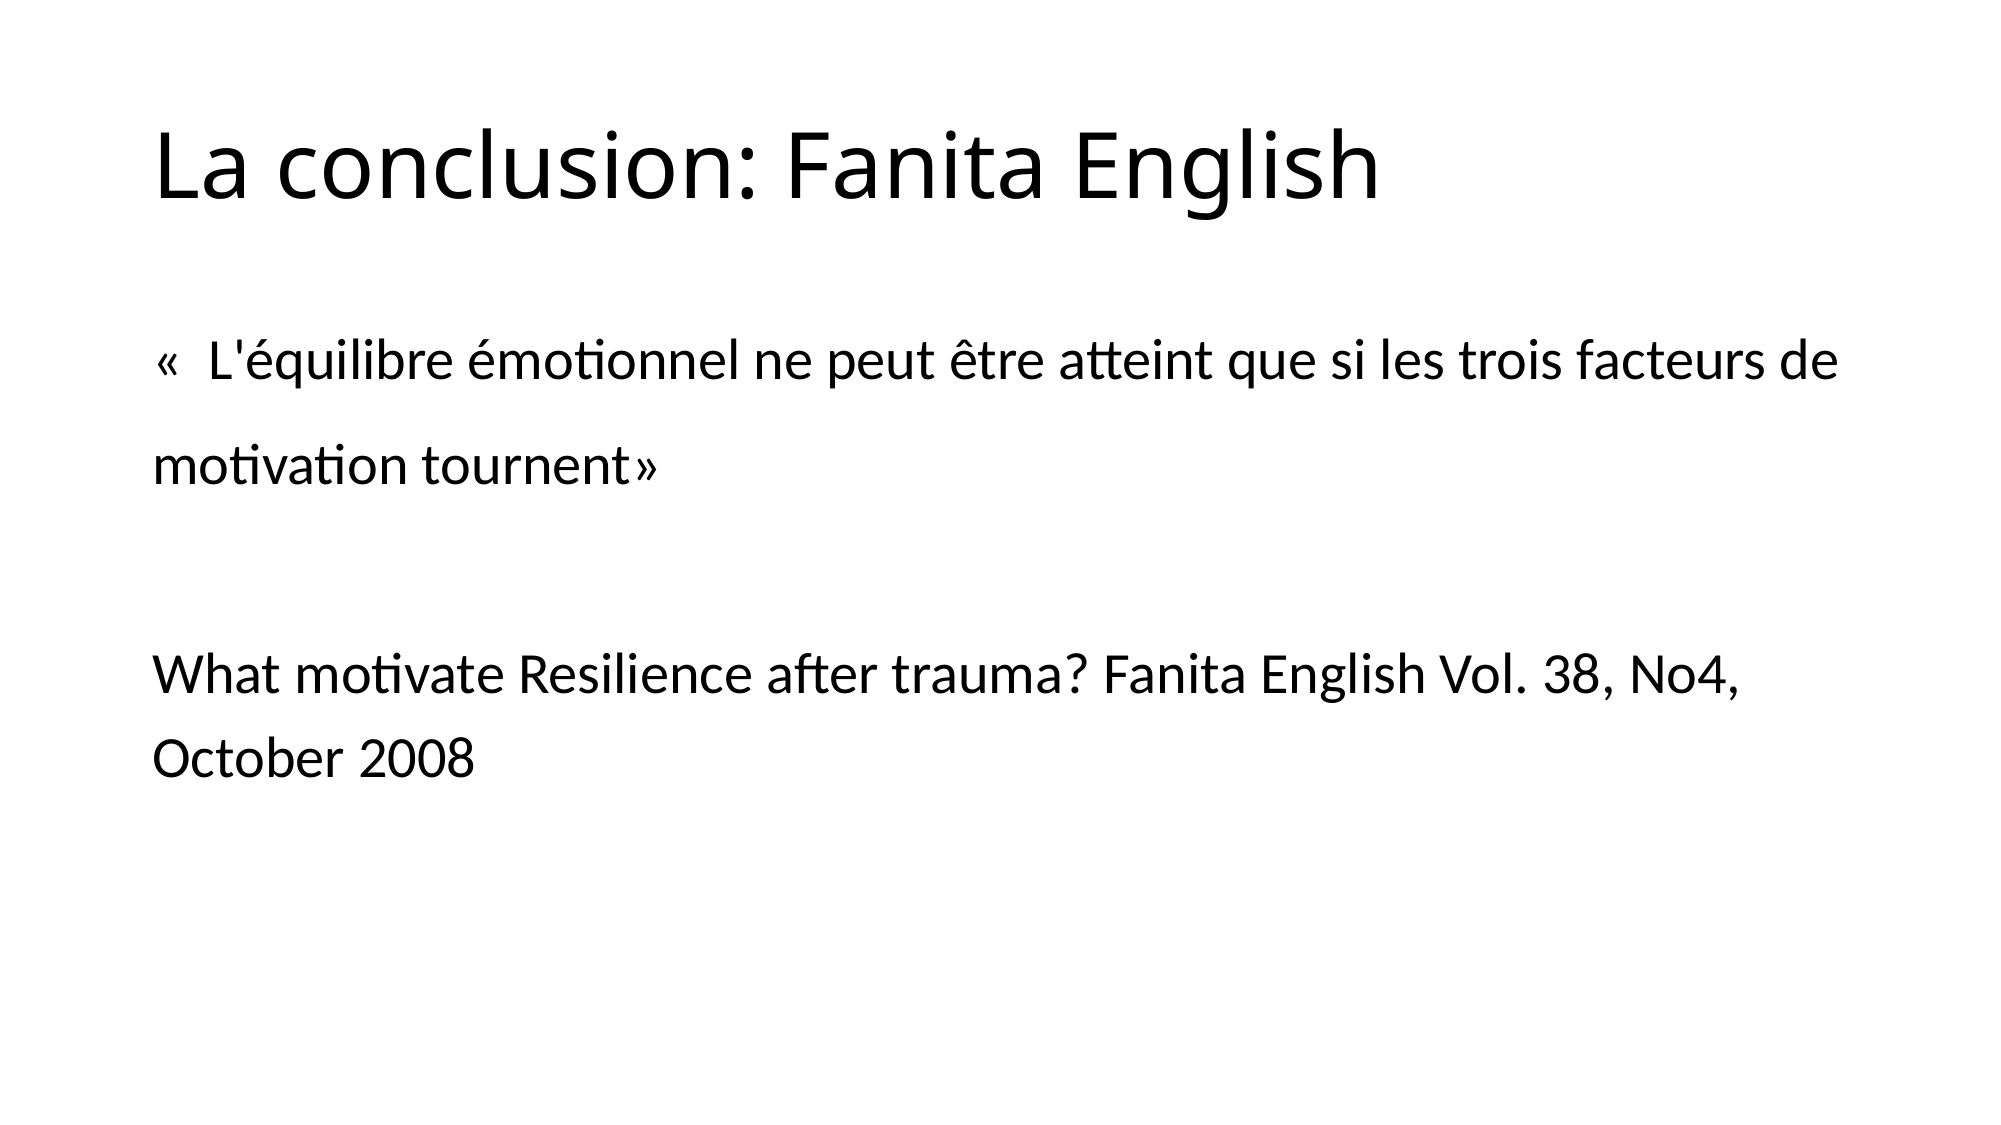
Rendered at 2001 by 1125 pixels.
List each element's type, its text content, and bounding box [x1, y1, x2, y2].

list « L'équilibre émotionnel ne peut être atteint que si les trois facteurs de motivation tournent» What motivate Resilience after trauma? Fanita English Vol. 38, No4, October 2008 [137, 299, 1863, 1014]
title La conclusion: Fanita English [137, 59, 1863, 278]
